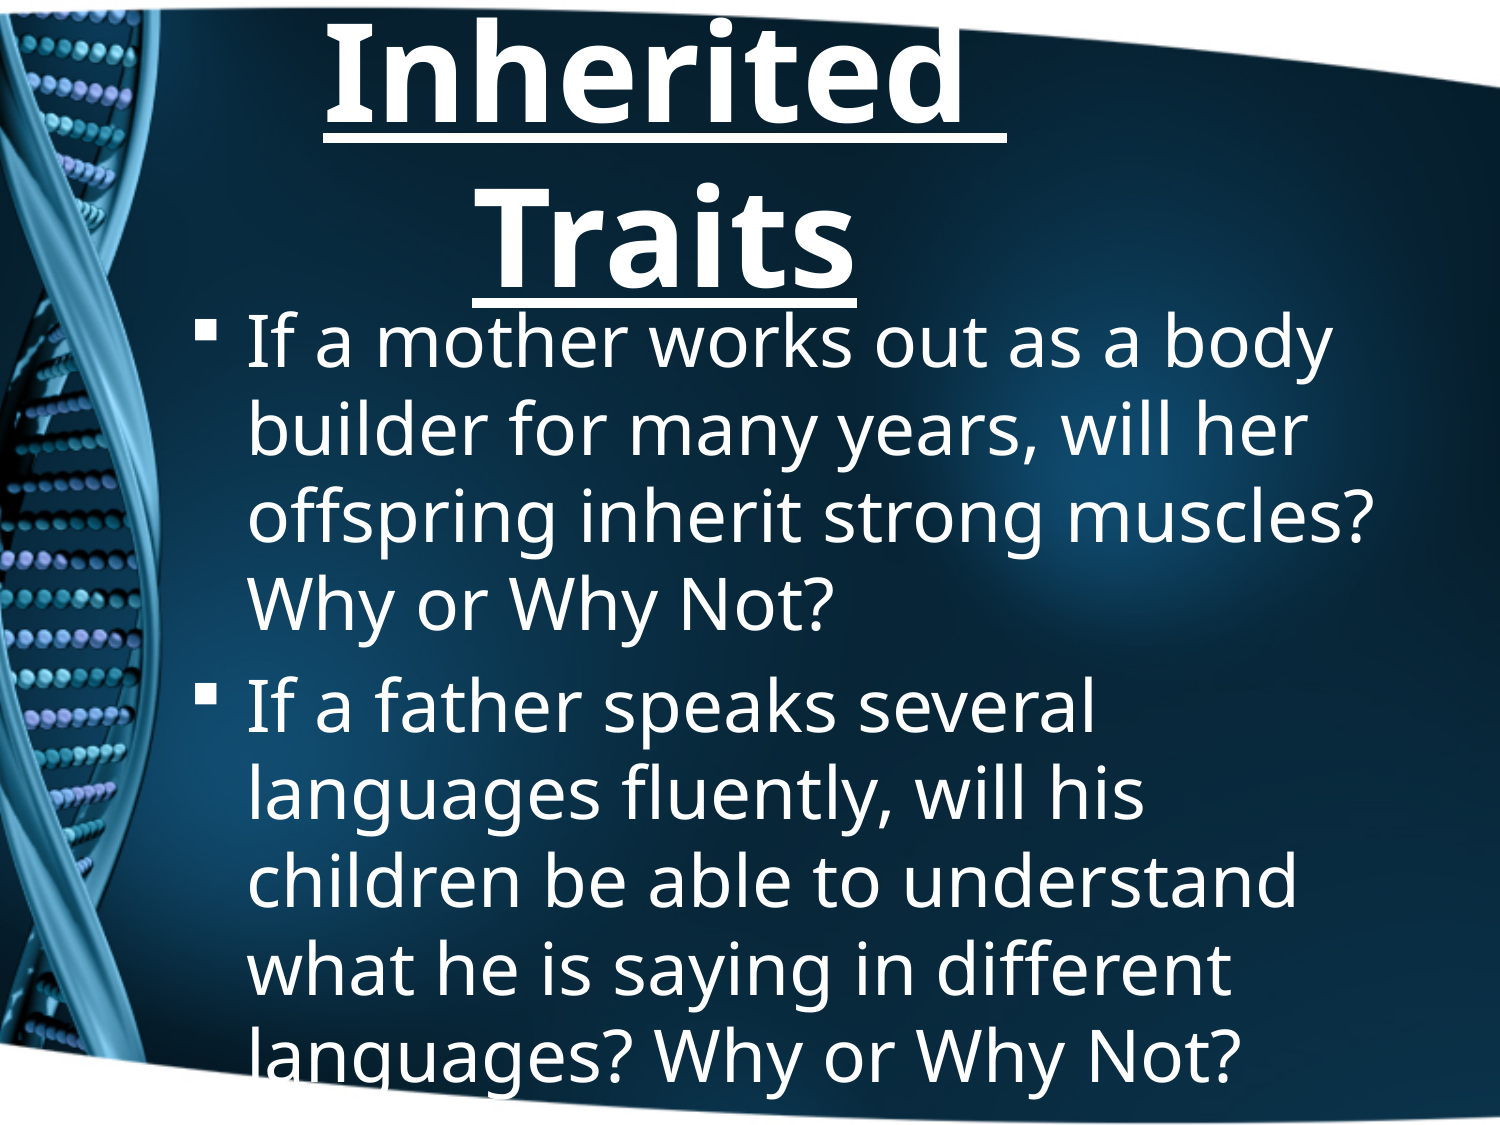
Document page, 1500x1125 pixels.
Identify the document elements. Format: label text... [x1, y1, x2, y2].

picture [0, 0, 1500, 1125]
list If a mother works out as a body builder for many years, will her offspring inherit strong muscles? Why or Why Not? If a father speaks several languages fluently, will his children be able to understand what he is saying in different languages? Why or Why Not? [174, 287, 1448, 1063]
title Inherited Traits [174, 50, 1155, 250]
